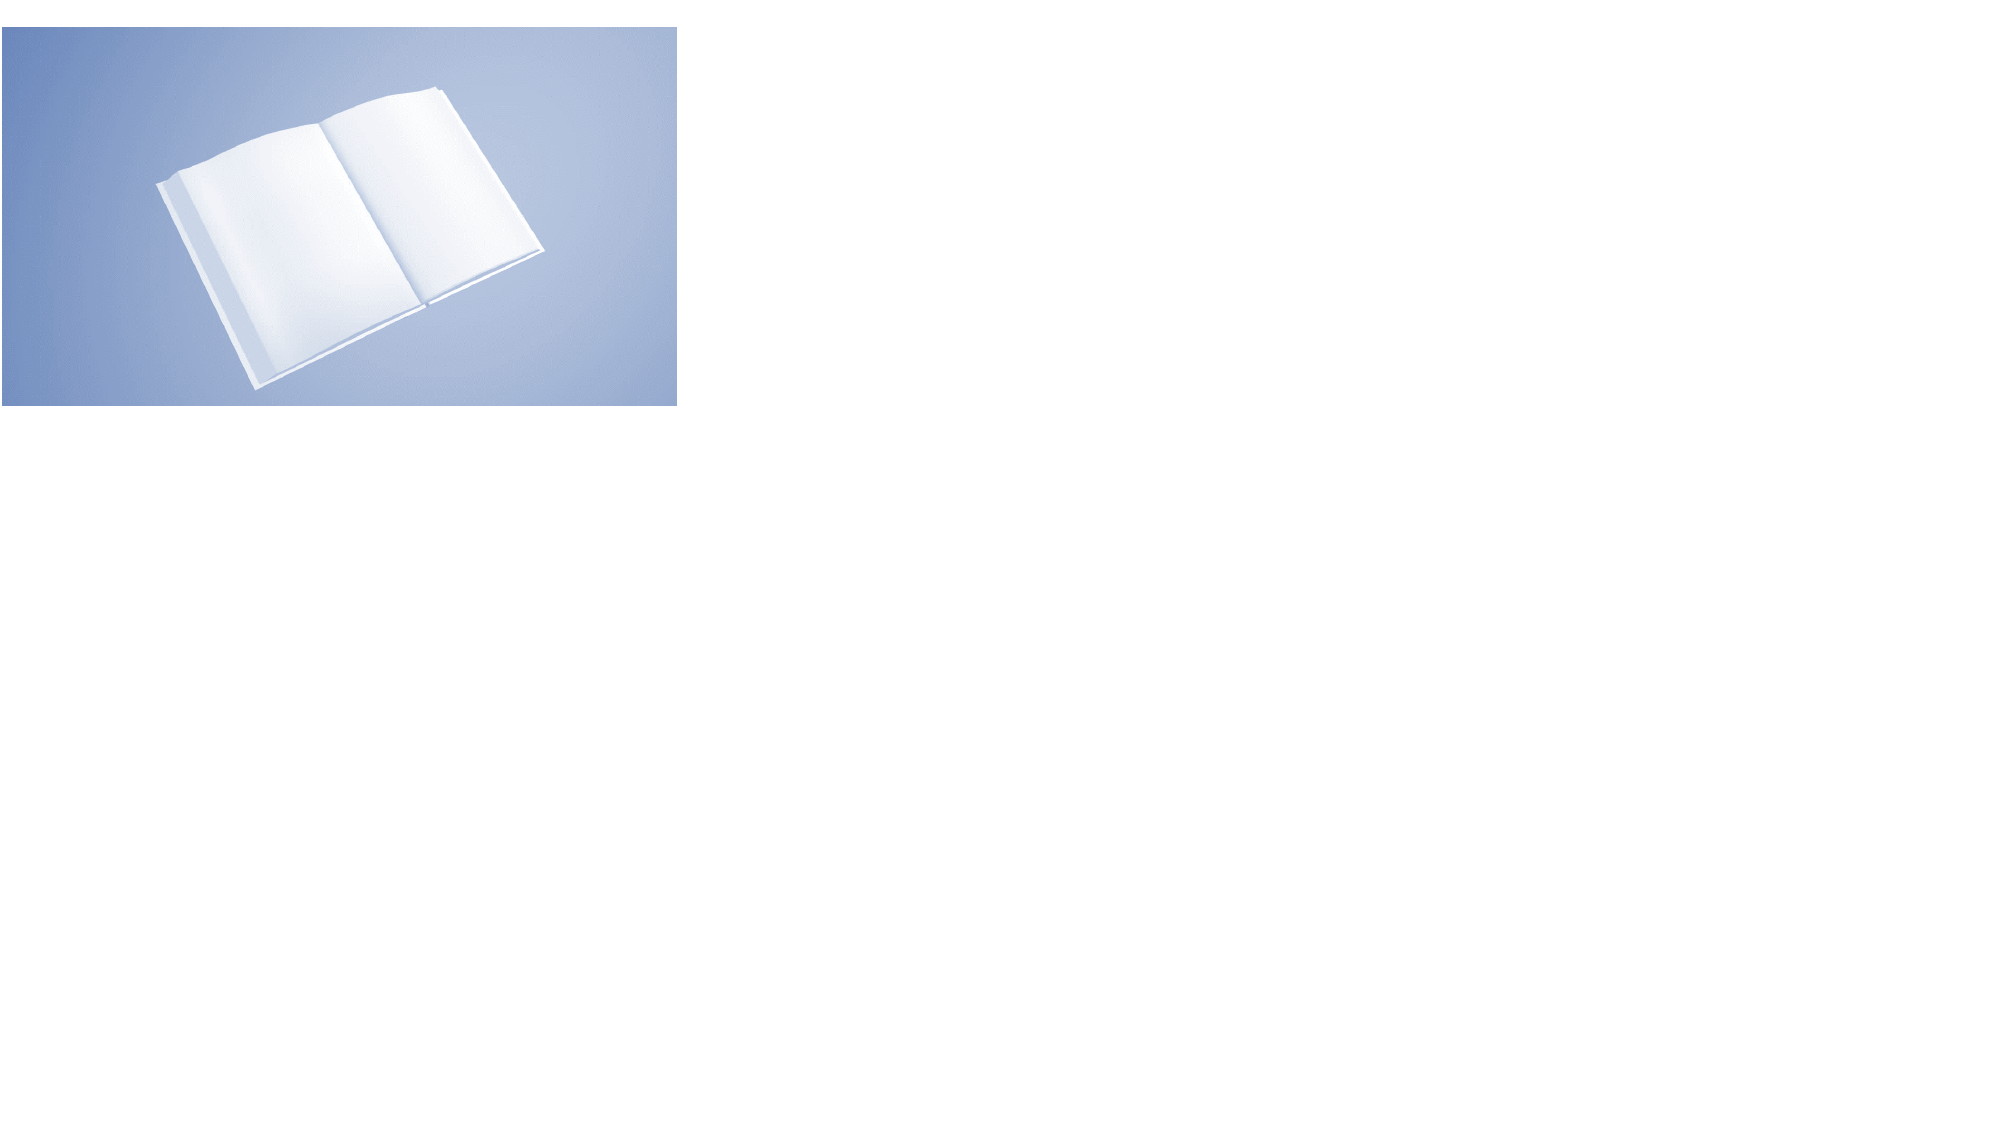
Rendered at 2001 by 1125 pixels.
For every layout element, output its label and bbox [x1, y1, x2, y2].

text_box [1, 26, 678, 407]
